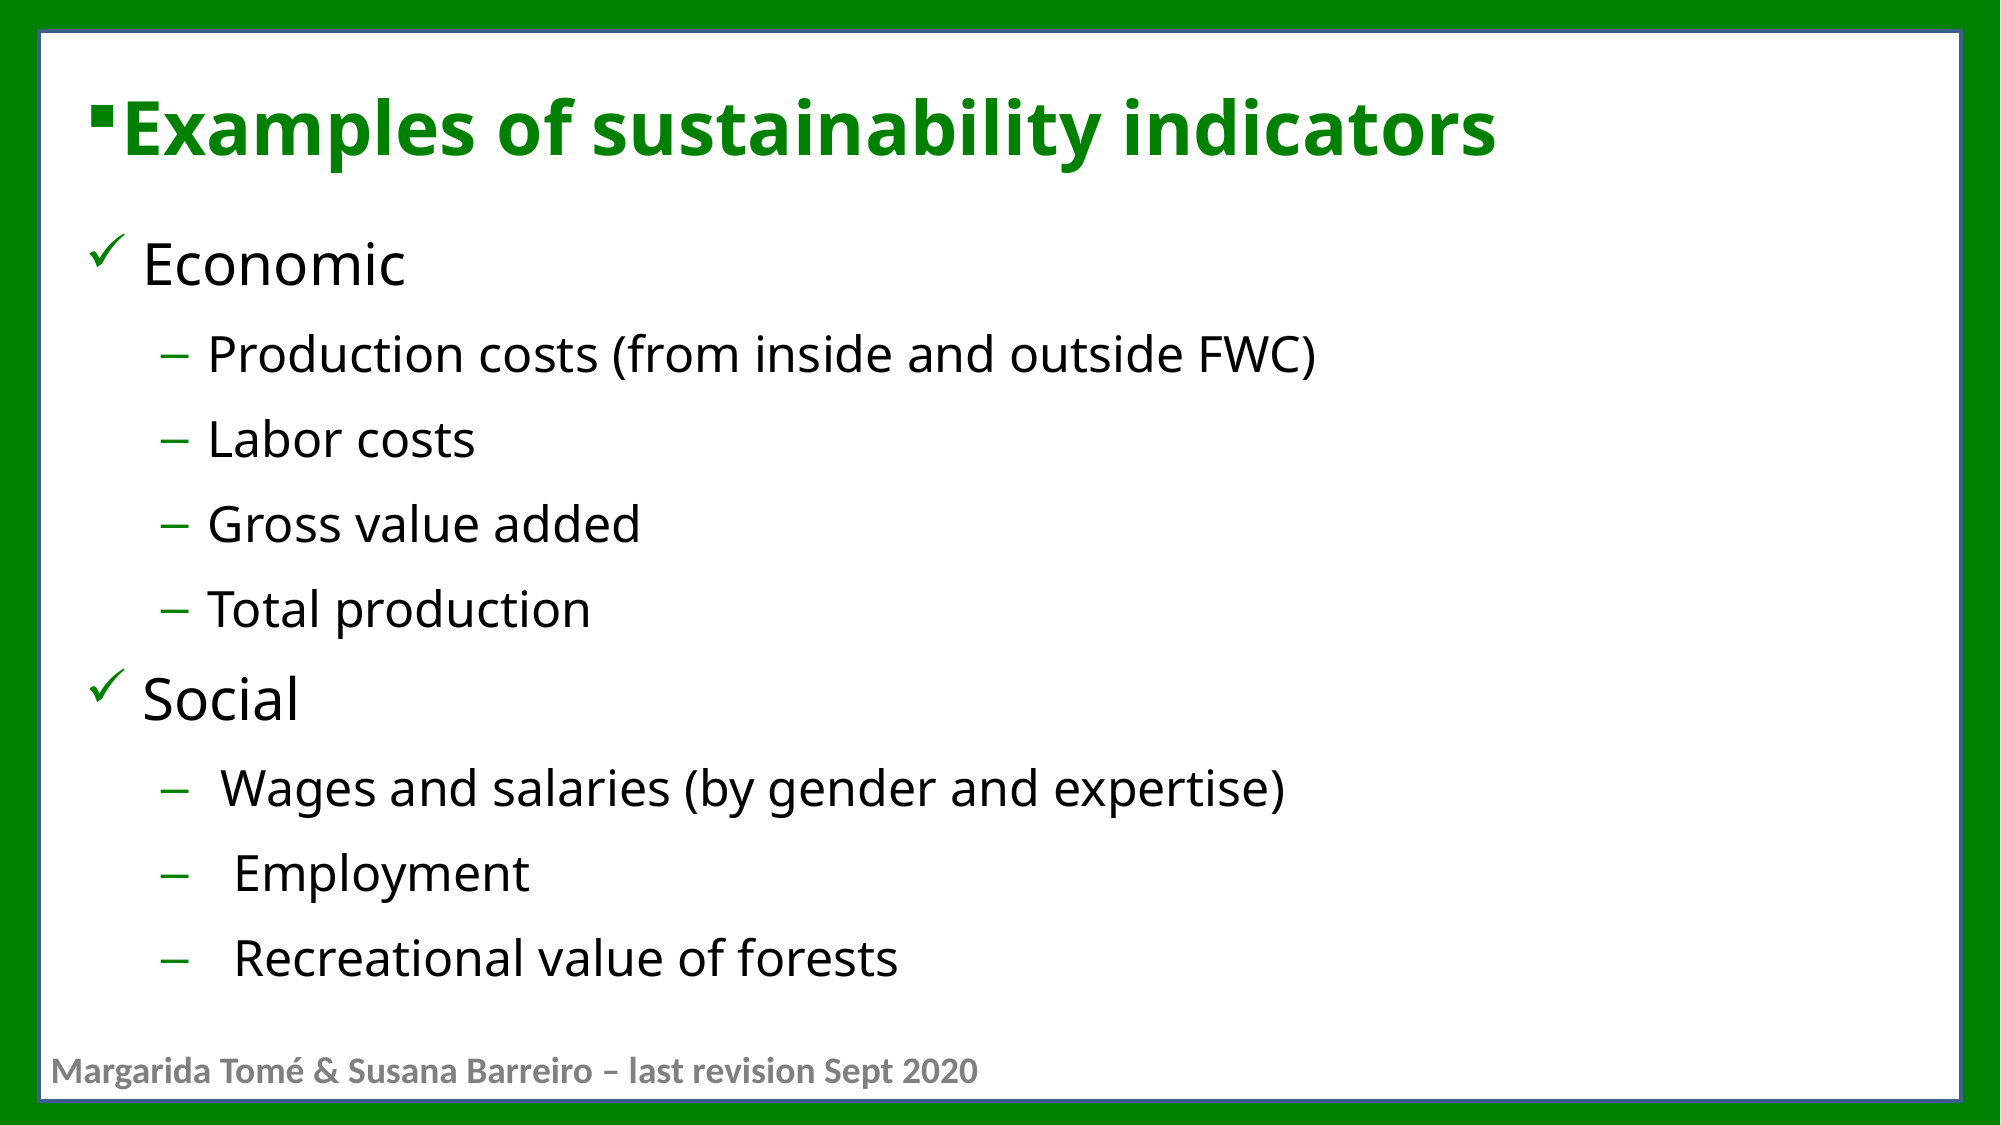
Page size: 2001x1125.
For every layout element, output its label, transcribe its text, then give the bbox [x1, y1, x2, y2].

title Examples of sustainability indicators [70, 66, 1930, 185]
list Economic Production costs (from inside and outside FWC) Labor costs Gross value added Total production Social Wages and salaries (by gender and expertise) Employment Recreational value of forests [70, 219, 1930, 1040]
